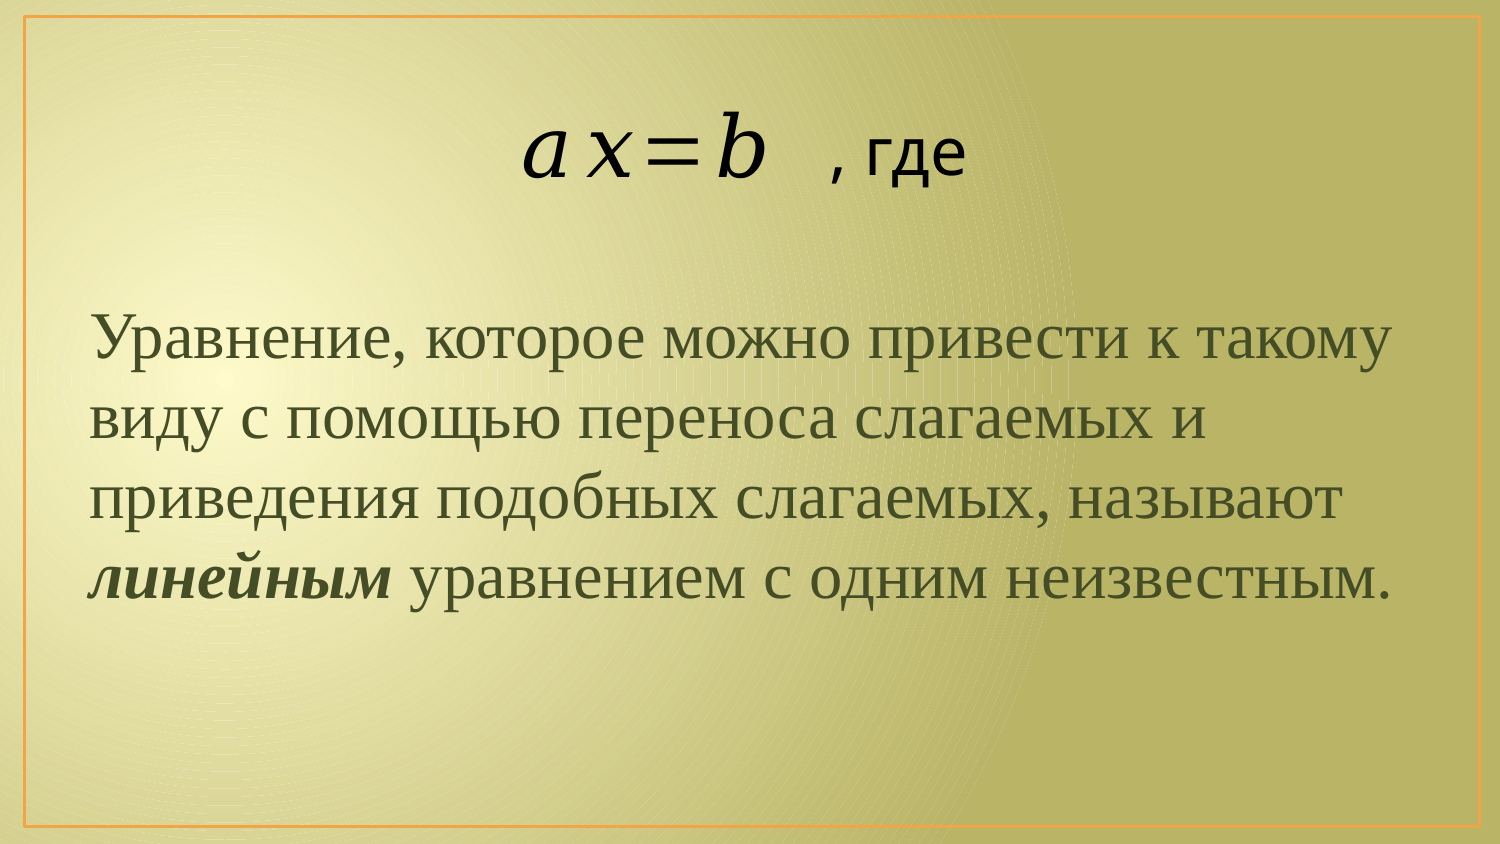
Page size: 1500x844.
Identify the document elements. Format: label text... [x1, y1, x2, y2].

text_box Уравнение, которое можно привести к такому виду с помощью переноса слагаемых и приведения подобных слагаемых, называют линейным уравнением с одним неизвестным. [74, 284, 1426, 619]
